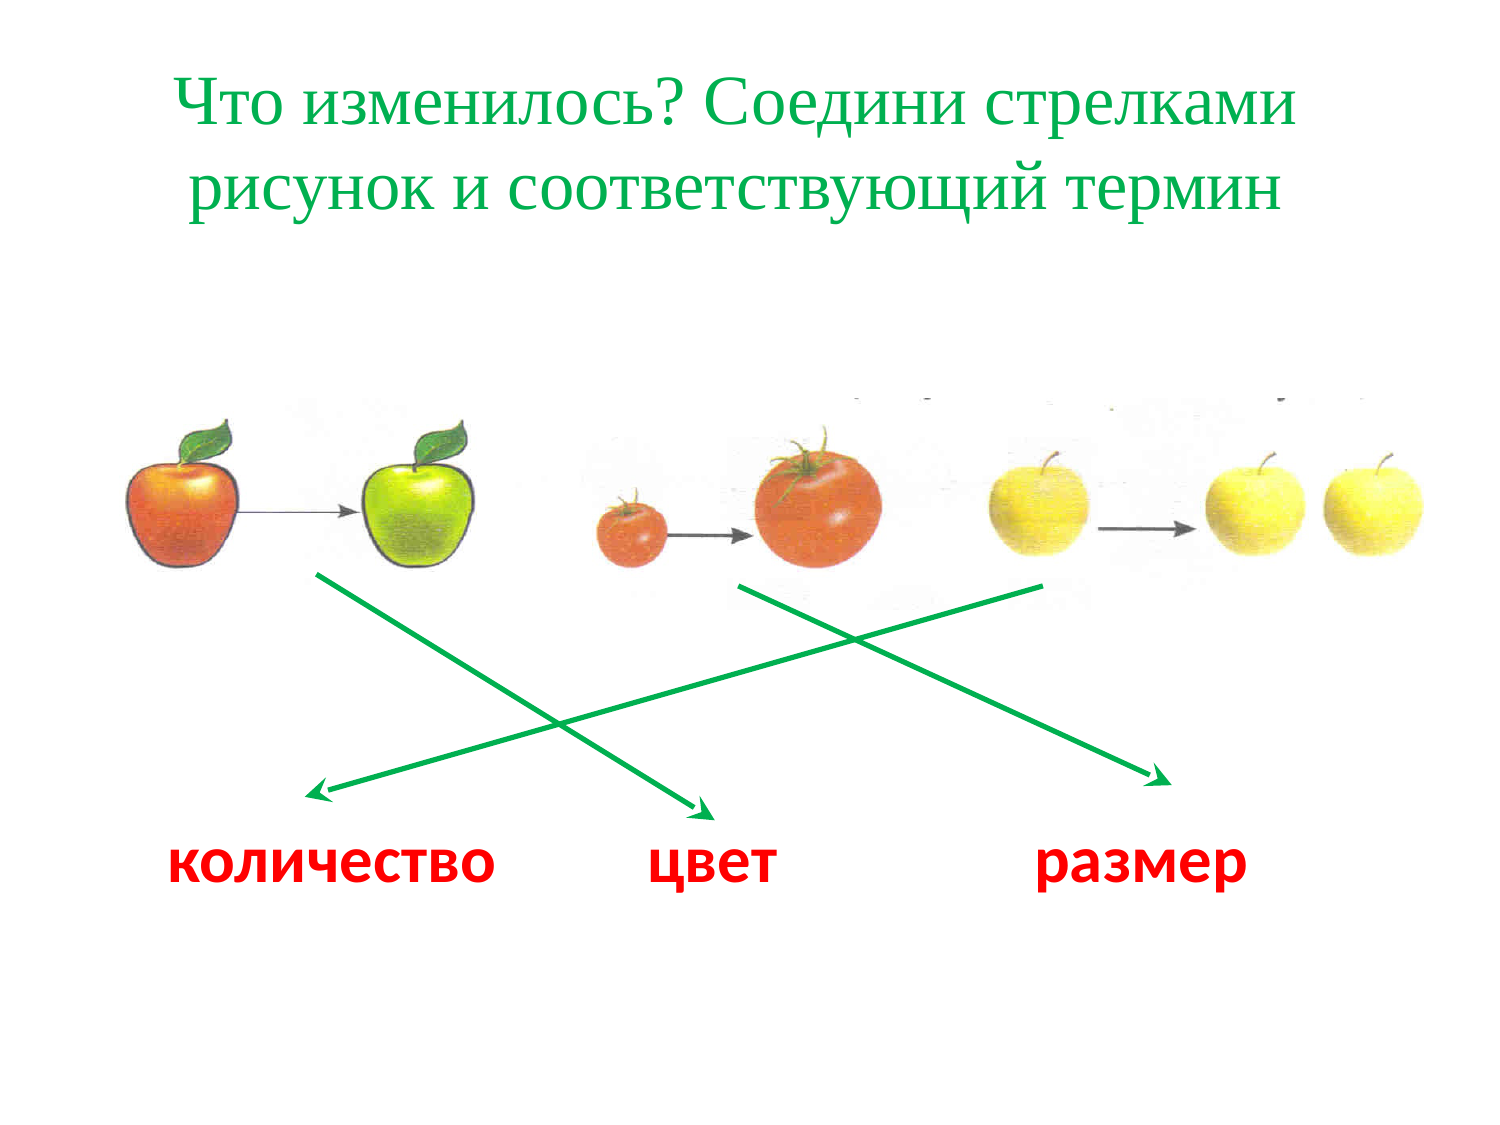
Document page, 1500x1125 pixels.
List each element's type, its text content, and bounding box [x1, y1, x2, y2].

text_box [304, 585, 311, 798]
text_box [316, 573, 716, 821]
title Что изменилось? Соедини стрелками рисунок и соответствующий термин [46, 45, 1425, 233]
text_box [721, 585, 1044, 798]
picture [93, 398, 1450, 610]
text_box количество [152, 808, 563, 904]
text_box цвет [632, 808, 868, 904]
text_box размер [1019, 808, 1430, 904]
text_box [737, 585, 1173, 786]
